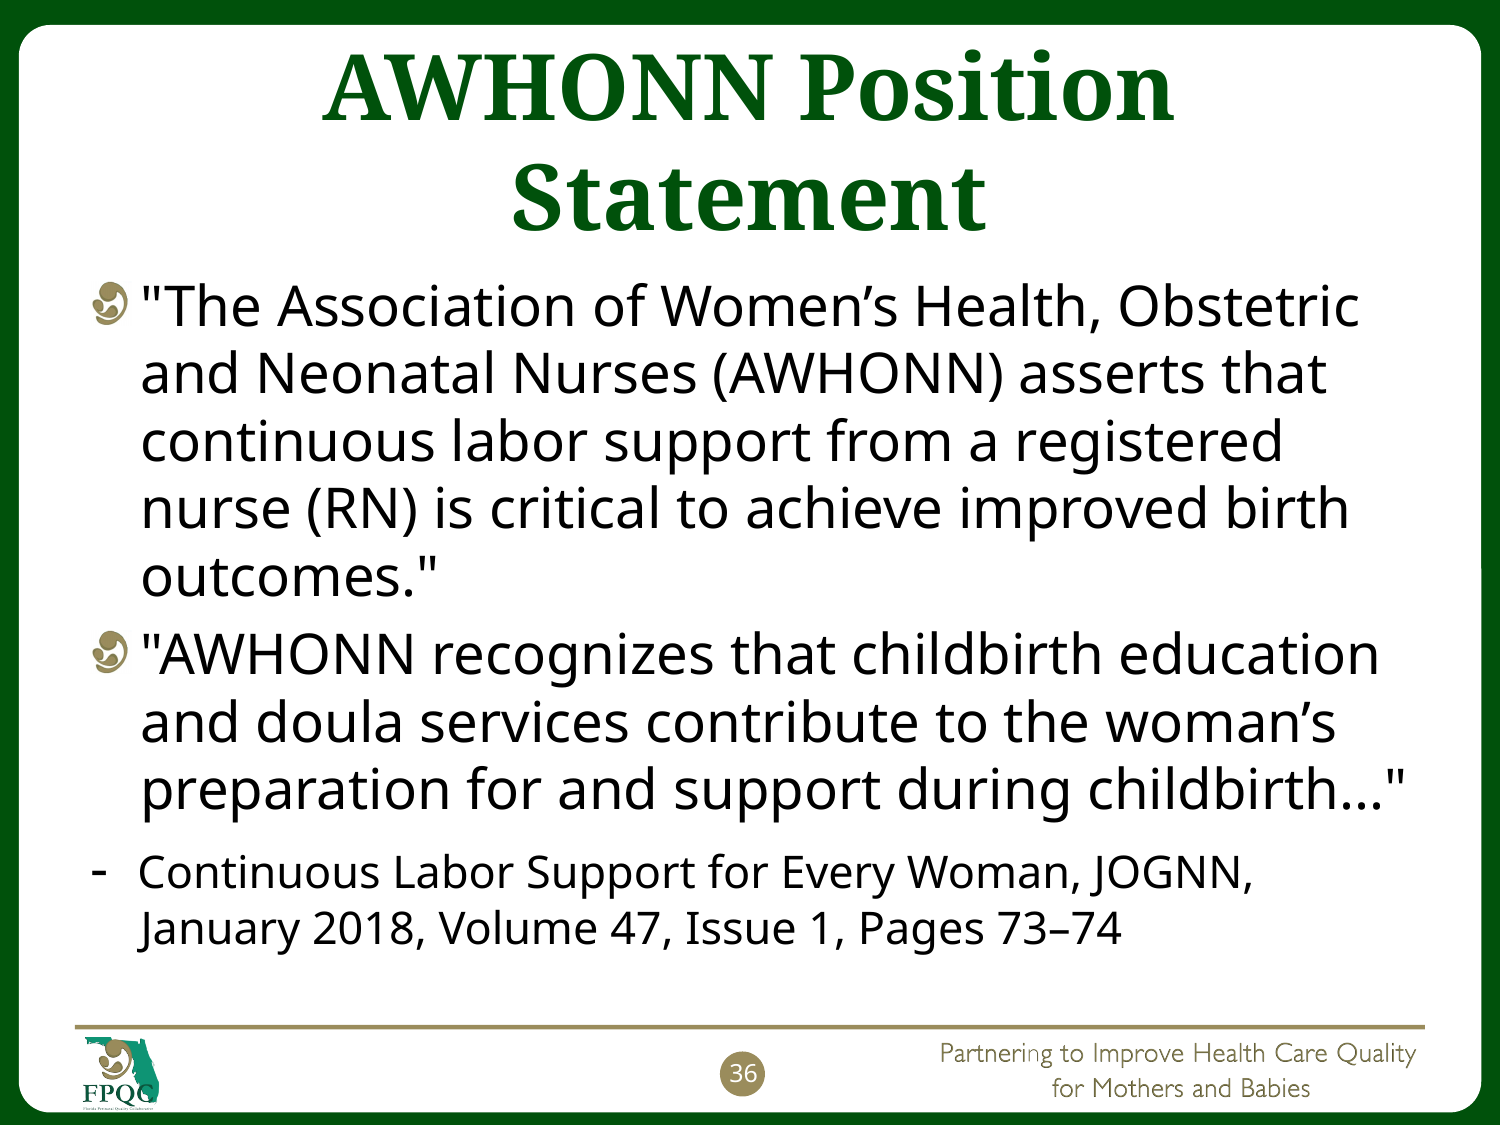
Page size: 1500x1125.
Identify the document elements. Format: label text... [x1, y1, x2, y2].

picture [90, 281, 137, 326]
picture [937, 1037, 1425, 1105]
list "The Association of Women’s Health, Obstetric and Neonatal Nurses (AWHONN) asserts that continuous labor support from a registered nurse (RN) is critical to achieve improved birth outcomes." "AWHONN recognizes that childbirth education and doula services contribute to the woman’s preparation for and support during childbirth..." - Continuous Labor Support for Every Woman, JOGNN, January 2018, Volume 47, Issue 1, Pages 73–74 [75, 262, 1425, 1005]
picture [82, 1037, 163, 1112]
title AWHONN Position Statement [75, 45, 1425, 233]
picture [90, 630, 137, 674]
slide_number 36 [712, 1050, 775, 1103]
